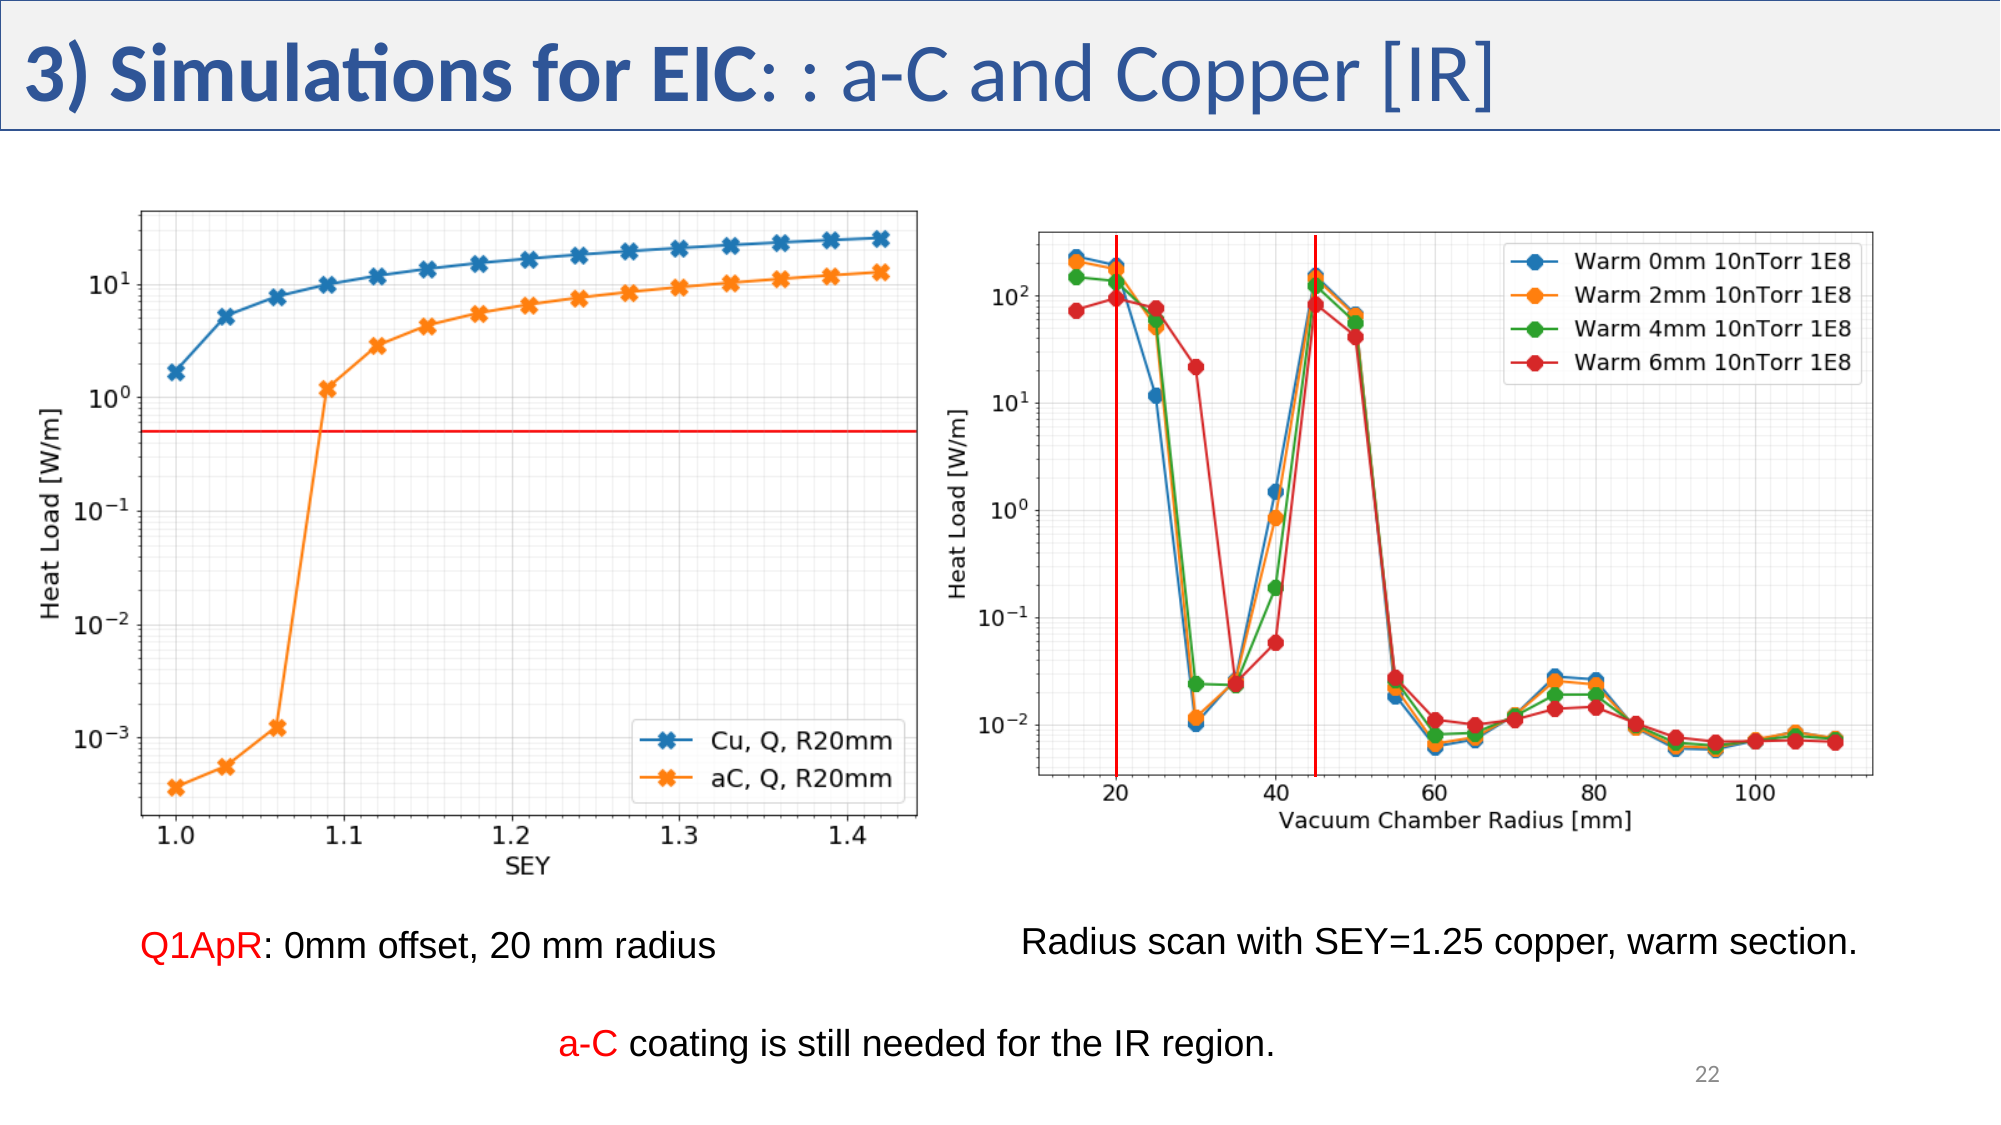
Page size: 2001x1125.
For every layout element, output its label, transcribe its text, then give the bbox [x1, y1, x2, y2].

picture [940, 223, 1881, 842]
picture [31, 201, 925, 890]
title Q1ApR: 0mm offset, 20 mm radius [125, 891, 913, 1001]
text_box a-C coating is still needed for the IR region. [543, 1011, 1322, 1072]
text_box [0, 0, 2000, 130]
slide_number 22 [1397, 1042, 1736, 1103]
text_box Radius scan with SEY=1.25 copper, warm section. [1006, 909, 1972, 969]
